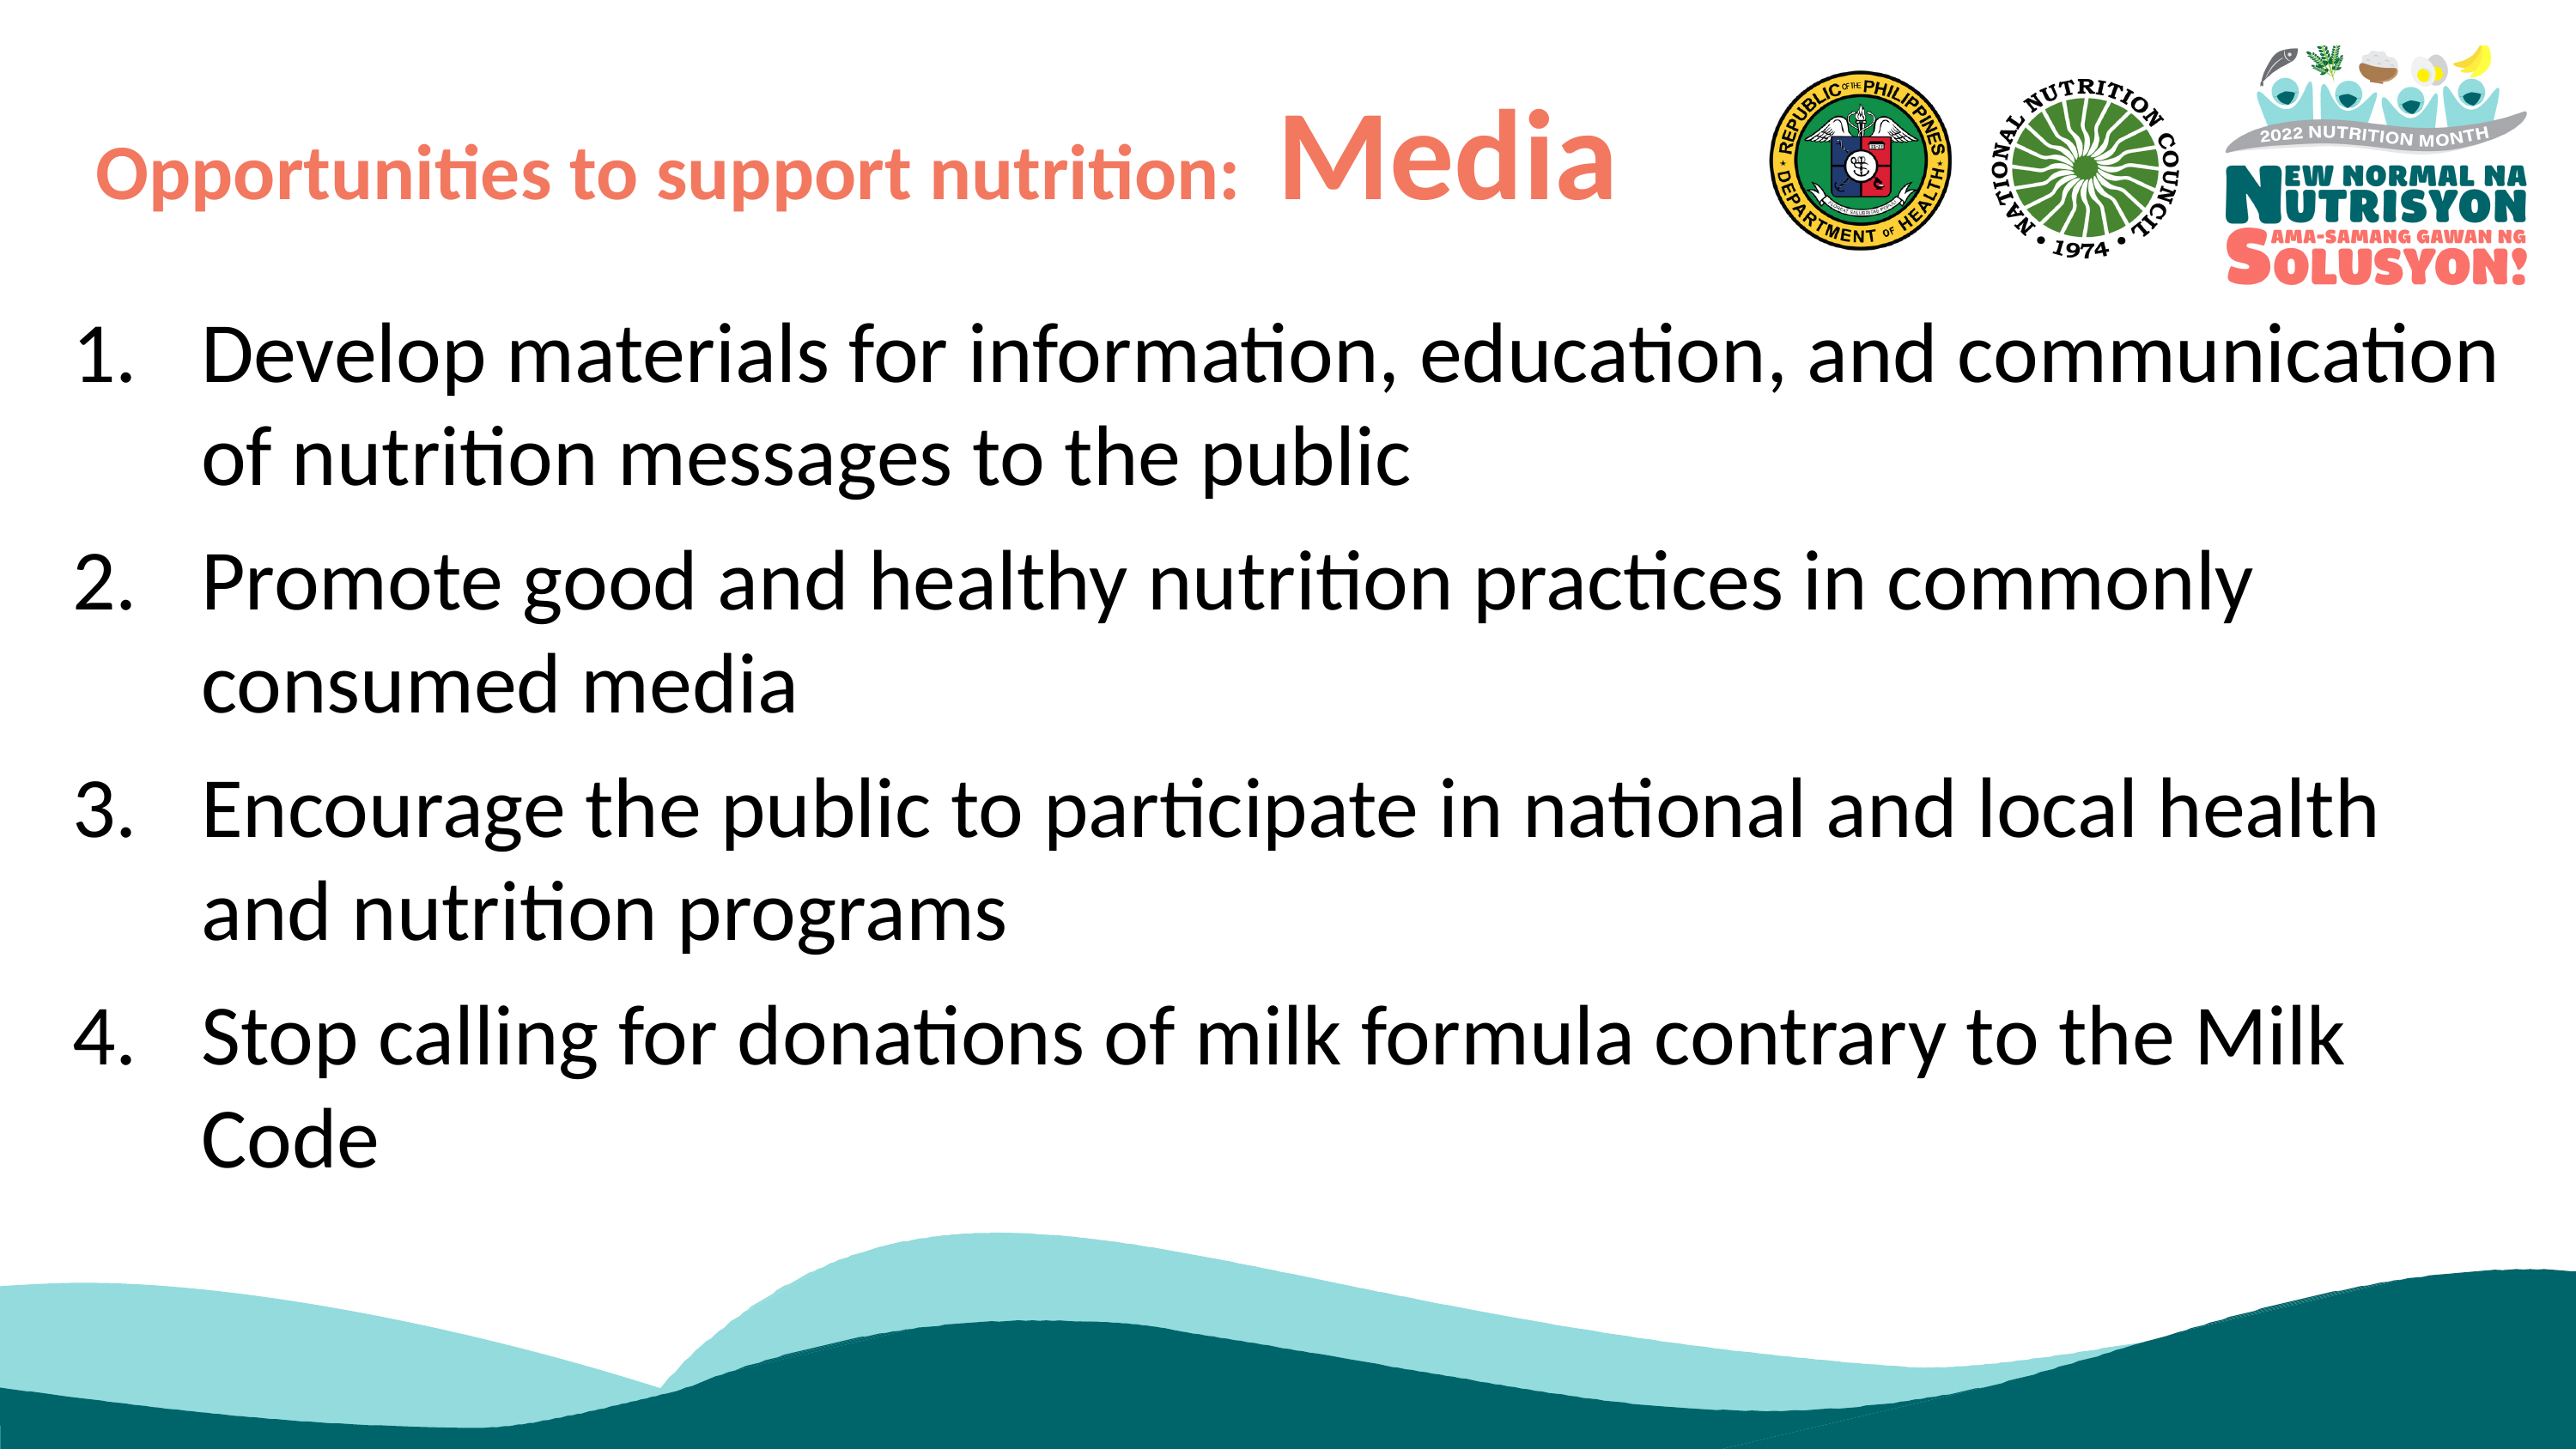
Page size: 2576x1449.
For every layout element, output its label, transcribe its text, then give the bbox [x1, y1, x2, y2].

text_box Develop materials for information, education, and communication of nutrition messages to the public Promote good and healthy nutrition practices in commonly consumed media Encourage the public to participate in national and local health and nutrition programs Stop calling for donations of milk formula contrary to the Milk Code [59, 290, 2517, 1191]
picture [1984, 66, 2190, 264]
text_box Opportunities to support nutrition: Media [82, 64, 1861, 232]
picture [1765, 68, 1954, 252]
picture [2221, 45, 2541, 298]
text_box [0, 1232, 2576, 1449]
